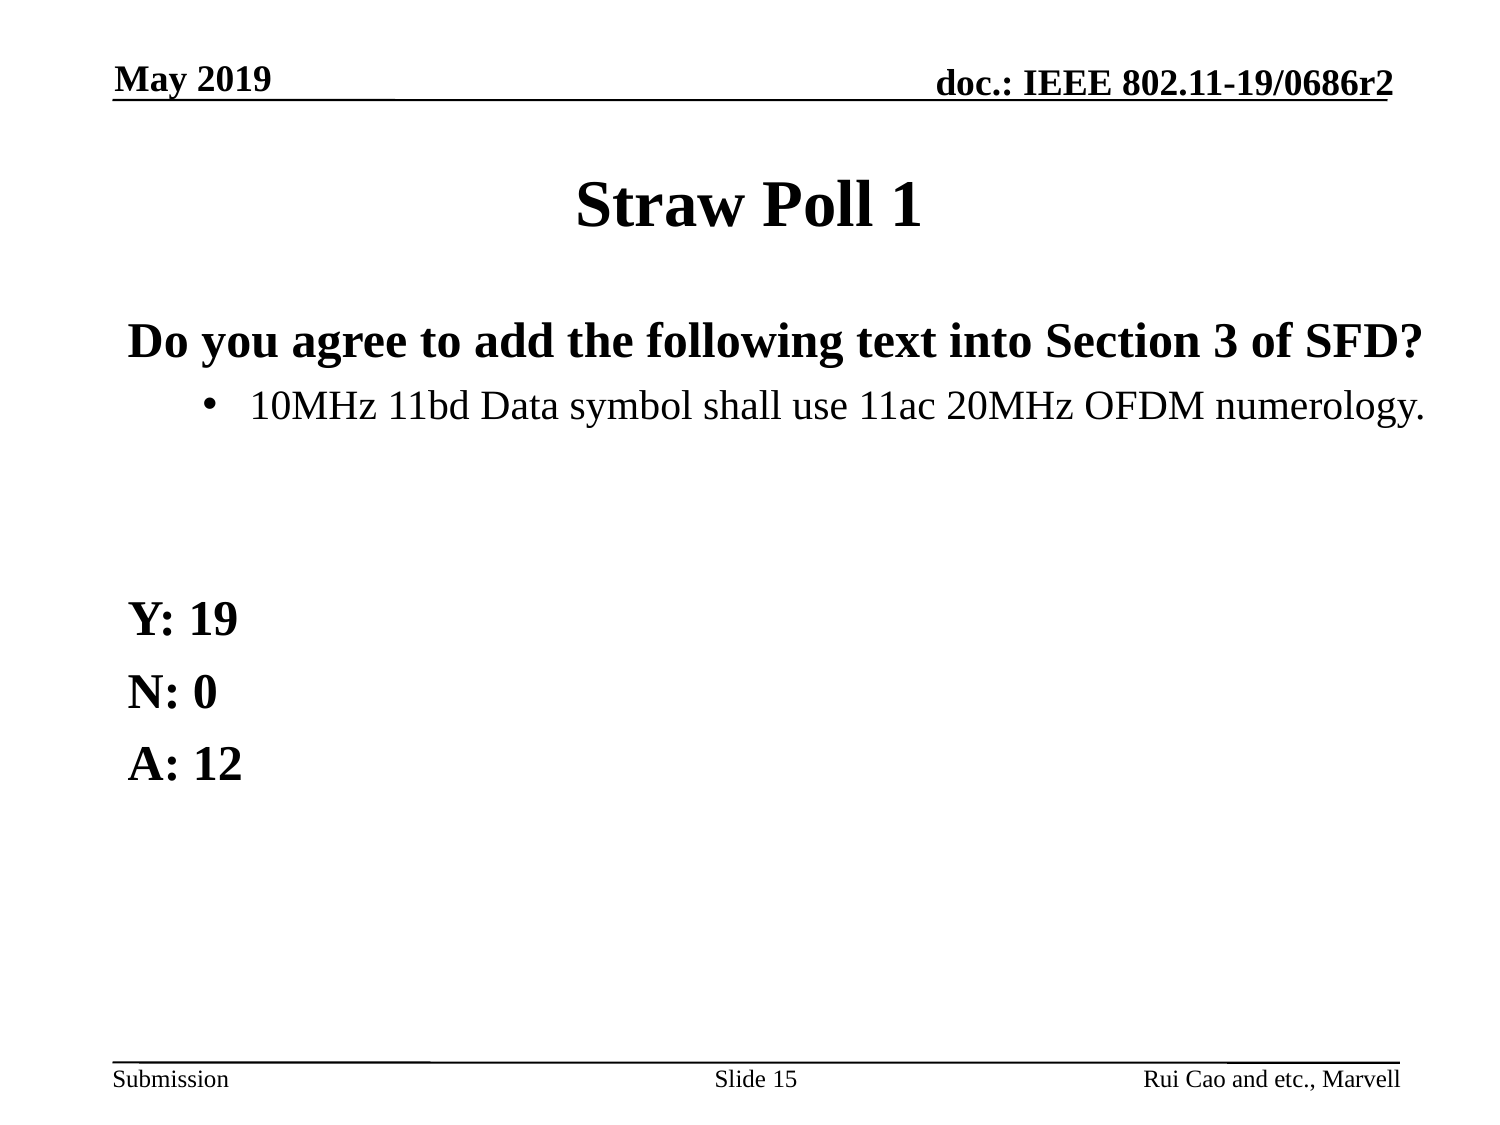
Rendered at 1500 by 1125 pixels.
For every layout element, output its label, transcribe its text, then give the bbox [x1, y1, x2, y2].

list Do you agree to add the following text into Section 3 of SFD? 10MHz 11bd Data symbol shall use 11ac 20MHz OFDM numerology. Y: 19 N: 0 A: 12 [112, 299, 1451, 976]
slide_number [114, 54, 423, 100]
footer Rui Cao and etc., Marvell [878, 1061, 1402, 1093]
slide_number Slide 15 [712, 1061, 800, 1123]
title Straw Poll 1 [112, 112, 1388, 288]
